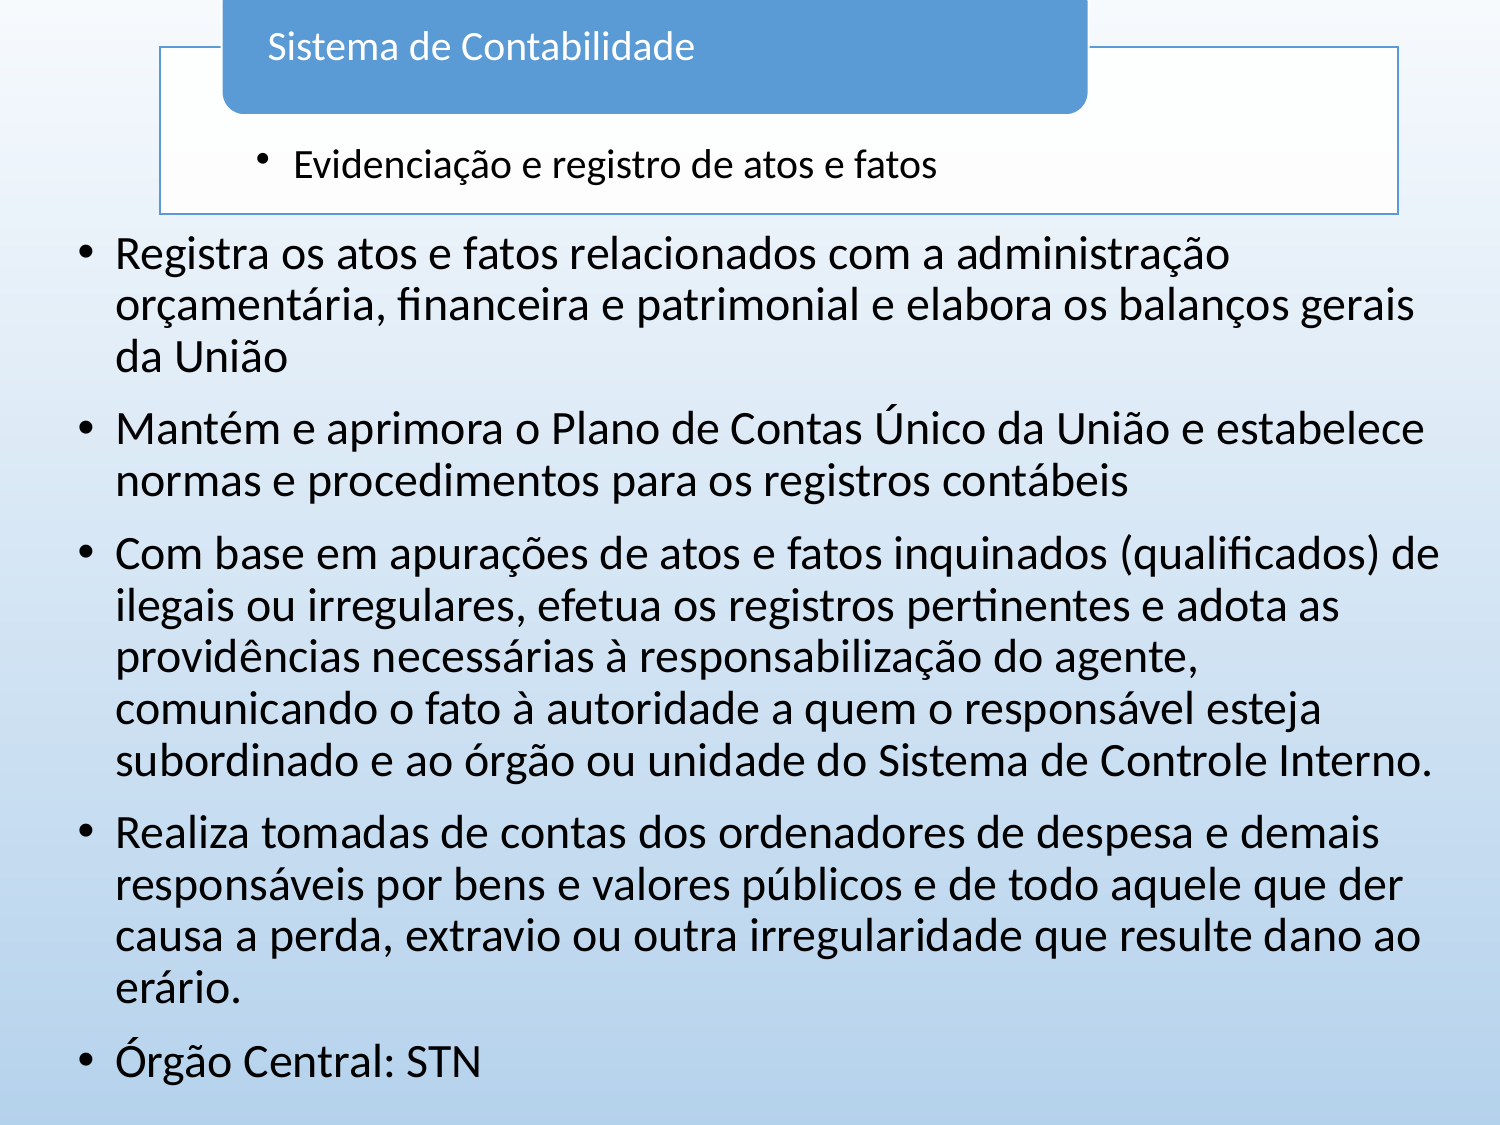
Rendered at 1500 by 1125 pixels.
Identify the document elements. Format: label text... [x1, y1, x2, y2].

text_box Registra os atos e fatos relacionados com a administração orçamentária, financeira e patrimonial e elabora os balanços gerais da União Mantém e aprimora o Plano de Contas Único da União e estabelece normas e procedimentos para os registros contábeis Com base em apurações de atos e fatos inquinados (qualificados) de ilegais ou irregulares, efetua os registros pertinentes e adota as providências necessárias à responsabilização do agente, comunicando o fato à autoridade a quem o responsável esteja subordinado e ao órgão ou unidade do Sistema de Controle Interno. Realiza tomadas de contas dos ordenadores de despesa e demais responsáveis por bens e valores públicos e de todo aquele que der causa a perda, extravio ou outra irregularidade que resulte dano ao erário. Órgão Central: STN [62, 220, 1462, 935]
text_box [159, 0, 1399, 216]
